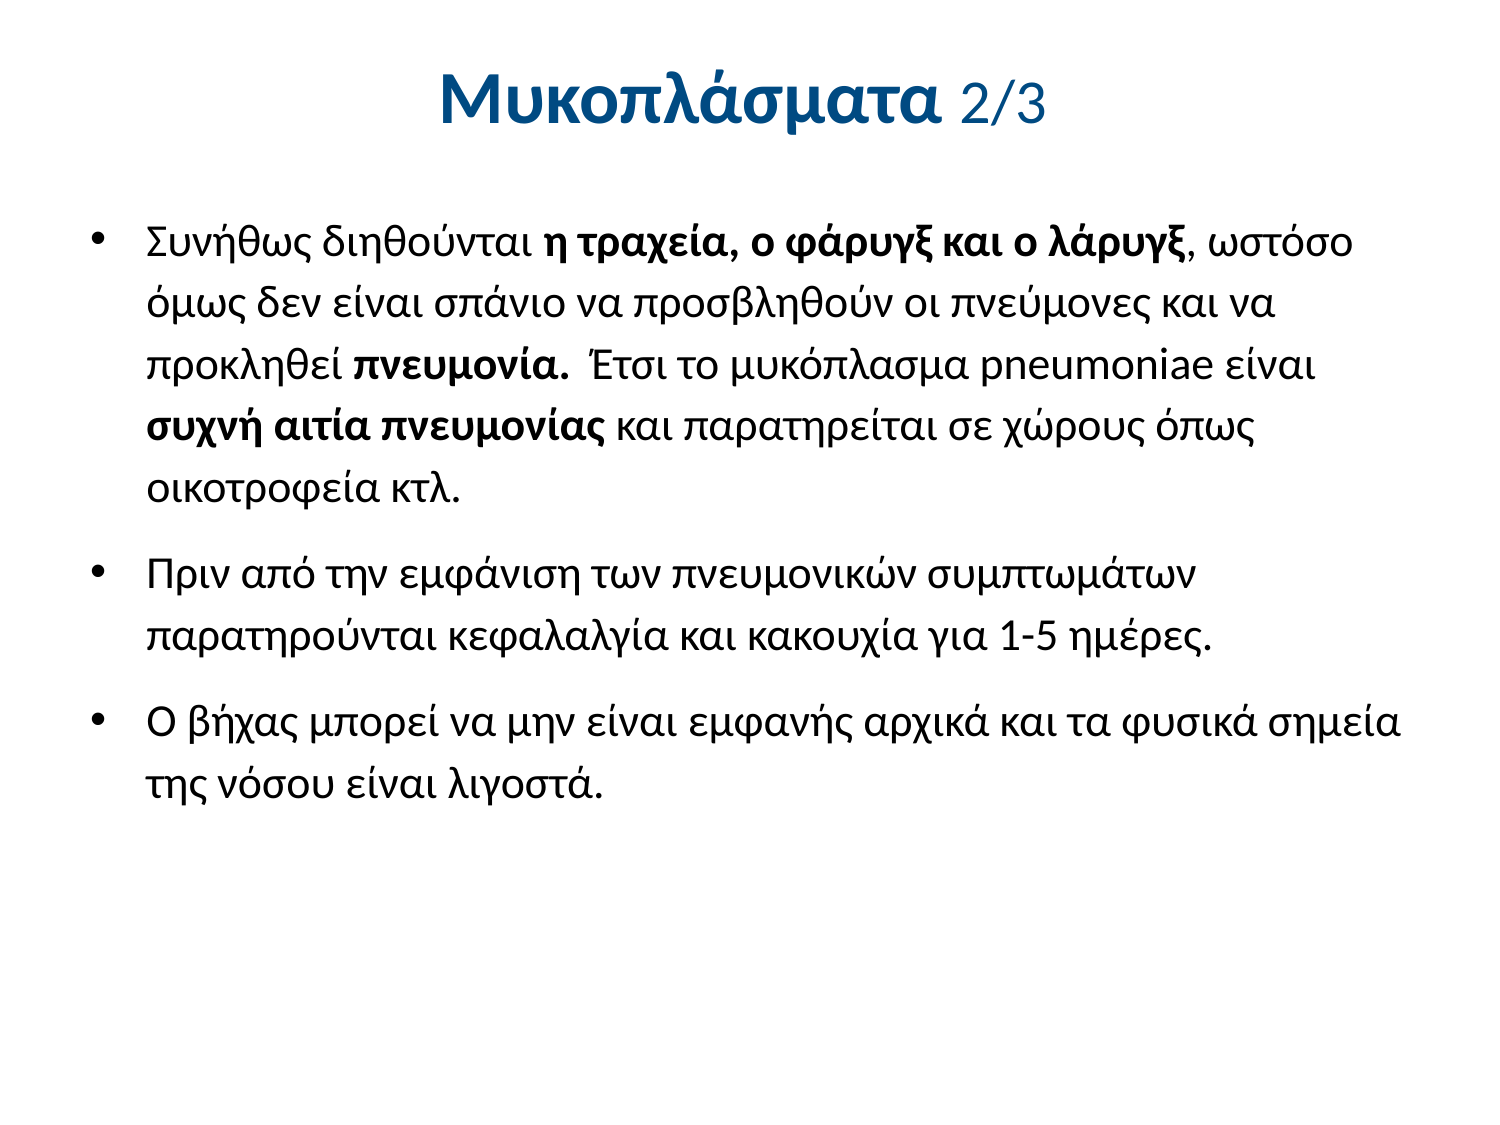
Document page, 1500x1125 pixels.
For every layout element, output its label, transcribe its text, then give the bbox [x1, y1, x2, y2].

list Συνήθως διηθούνται η τραχεία, ο φάρυγξ και ο λάρυγξ, ωστόσο όμως δεν είναι σπάνιο να προσβληθούν οι πνεύμονες και να προκληθεί πνευμονία. Έτσι το μυκόπλασμα pneumoniae είναι συχνή αιτία πνευμονίας και παρατηρείται σε χώρους όπως οικοτροφεία κτλ. Πριν από την εμφάνιση των πνευμονικών συμπτωμάτων παρατηρούνται κεφαλαλγία και κακουχία για 1-5 ημέρες. Ο βήχας μπορεί να μην είναι εμφανής αρχικά και τα φυσικά σημεία της νόσου είναι λιγοστά. [75, 196, 1425, 1024]
title Μυκοπλάσματα 2/3 [76, 19, 1427, 169]
